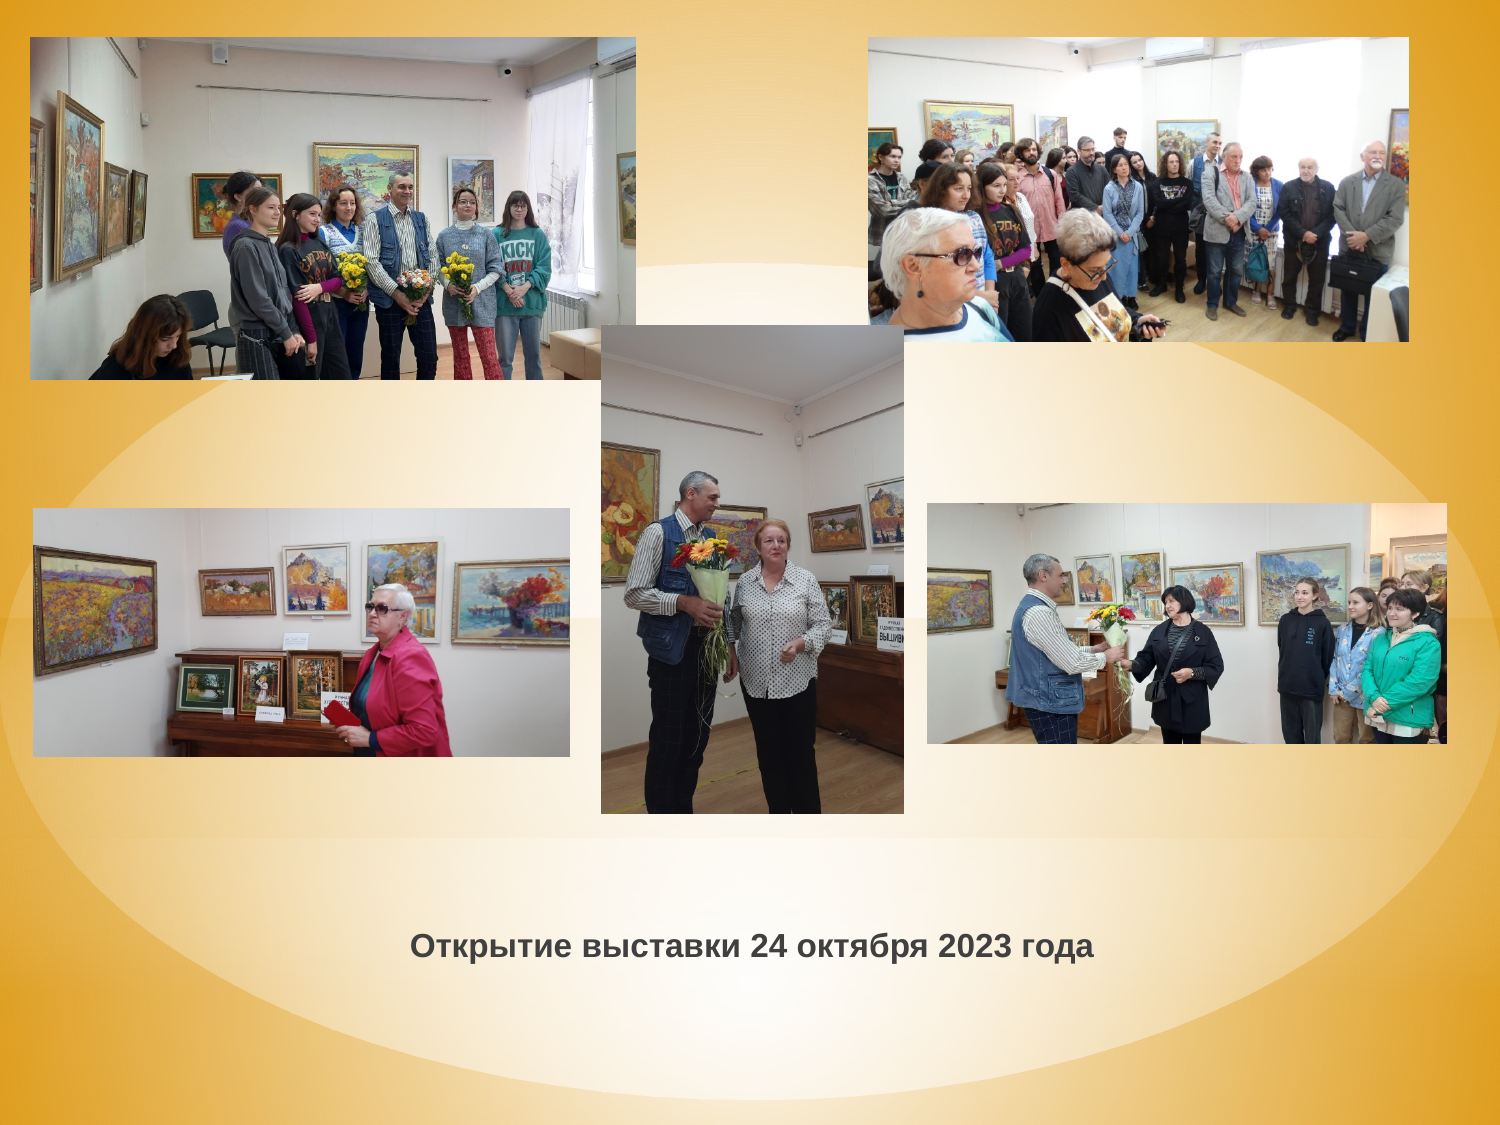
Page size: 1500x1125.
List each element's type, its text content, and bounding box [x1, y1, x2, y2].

list Открытие выставки 24 октября 2023 года [214, 916, 1291, 1041]
picture [926, 503, 1448, 744]
picture [29, 36, 1410, 814]
picture [32, 508, 571, 758]
